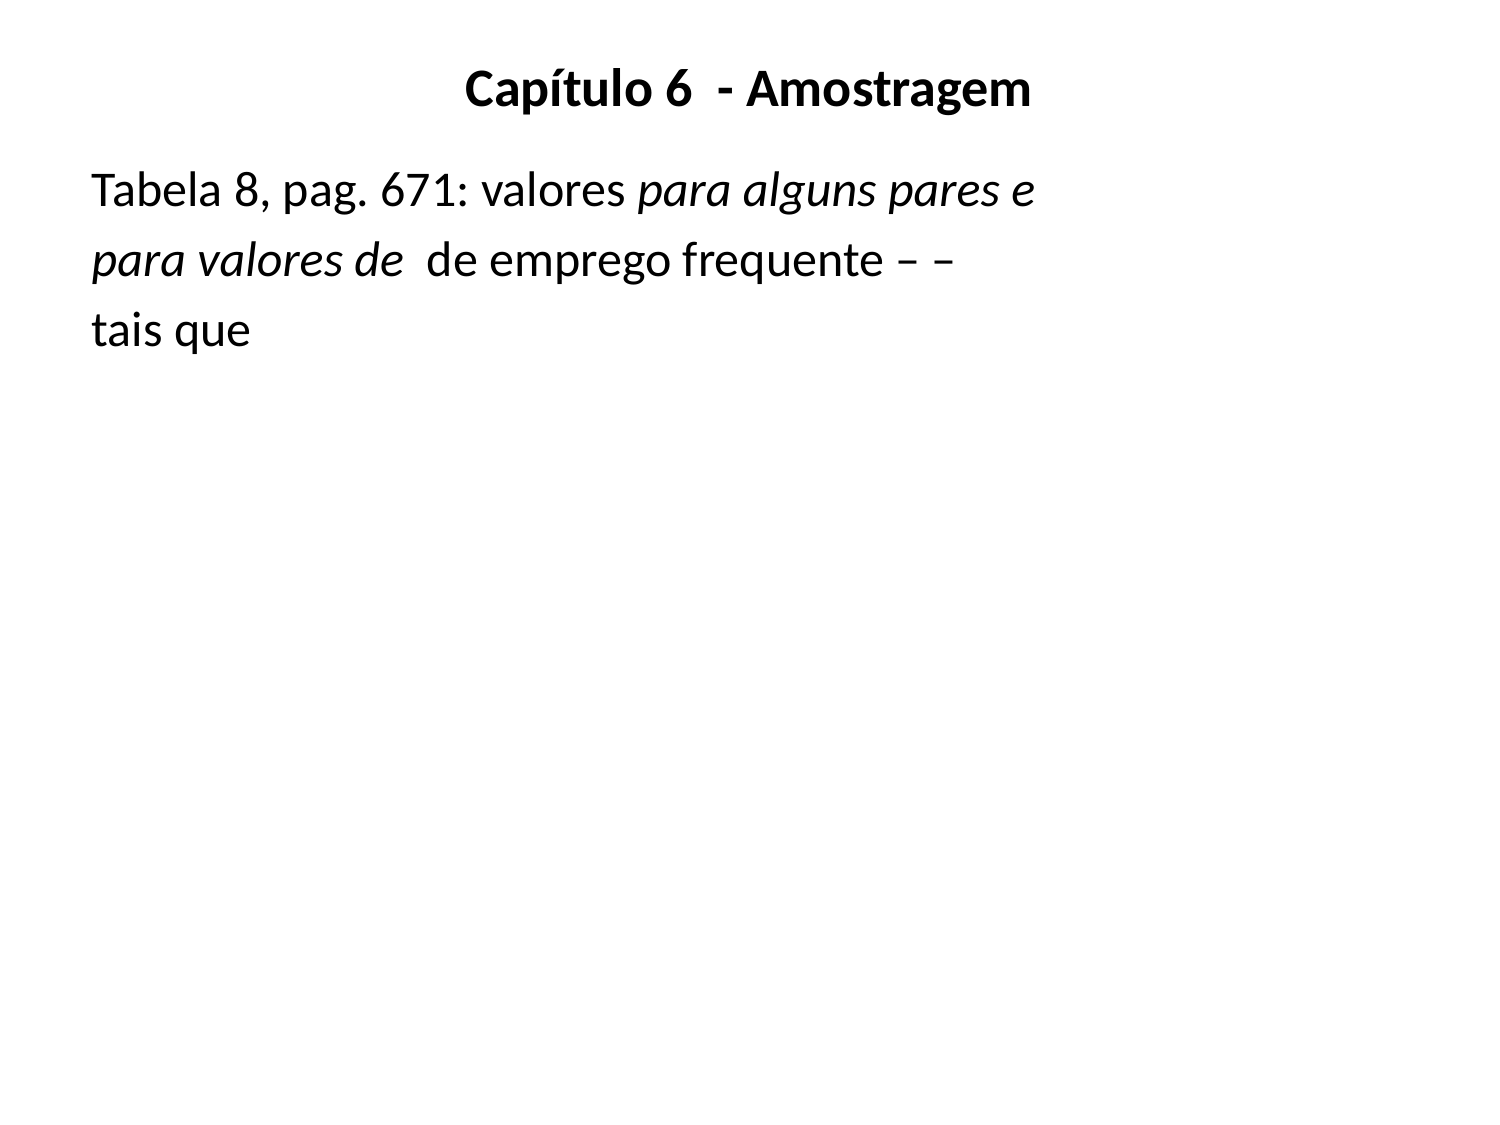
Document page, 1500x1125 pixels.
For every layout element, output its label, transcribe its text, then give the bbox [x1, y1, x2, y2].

title Capítulo 6 - Amostragem [75, 45, 1425, 126]
